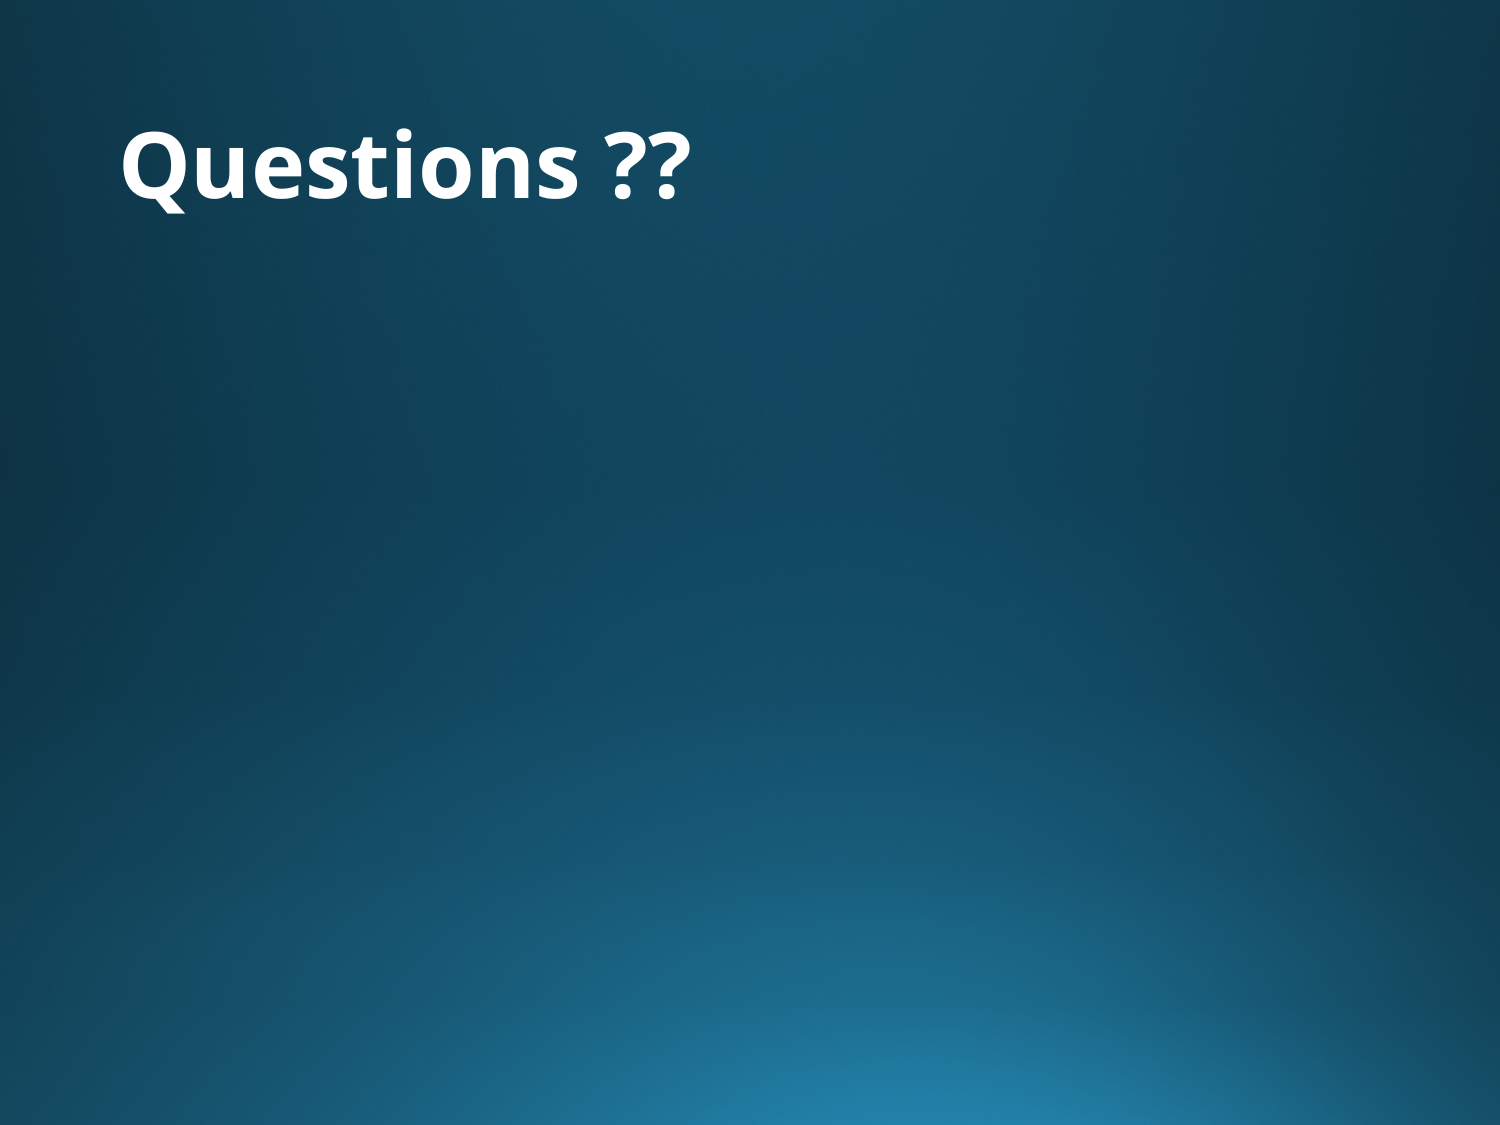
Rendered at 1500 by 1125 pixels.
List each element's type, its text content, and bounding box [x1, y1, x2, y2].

title Questions ?? [103, 59, 1397, 278]
picture [0, 0, 1500, 1125]
